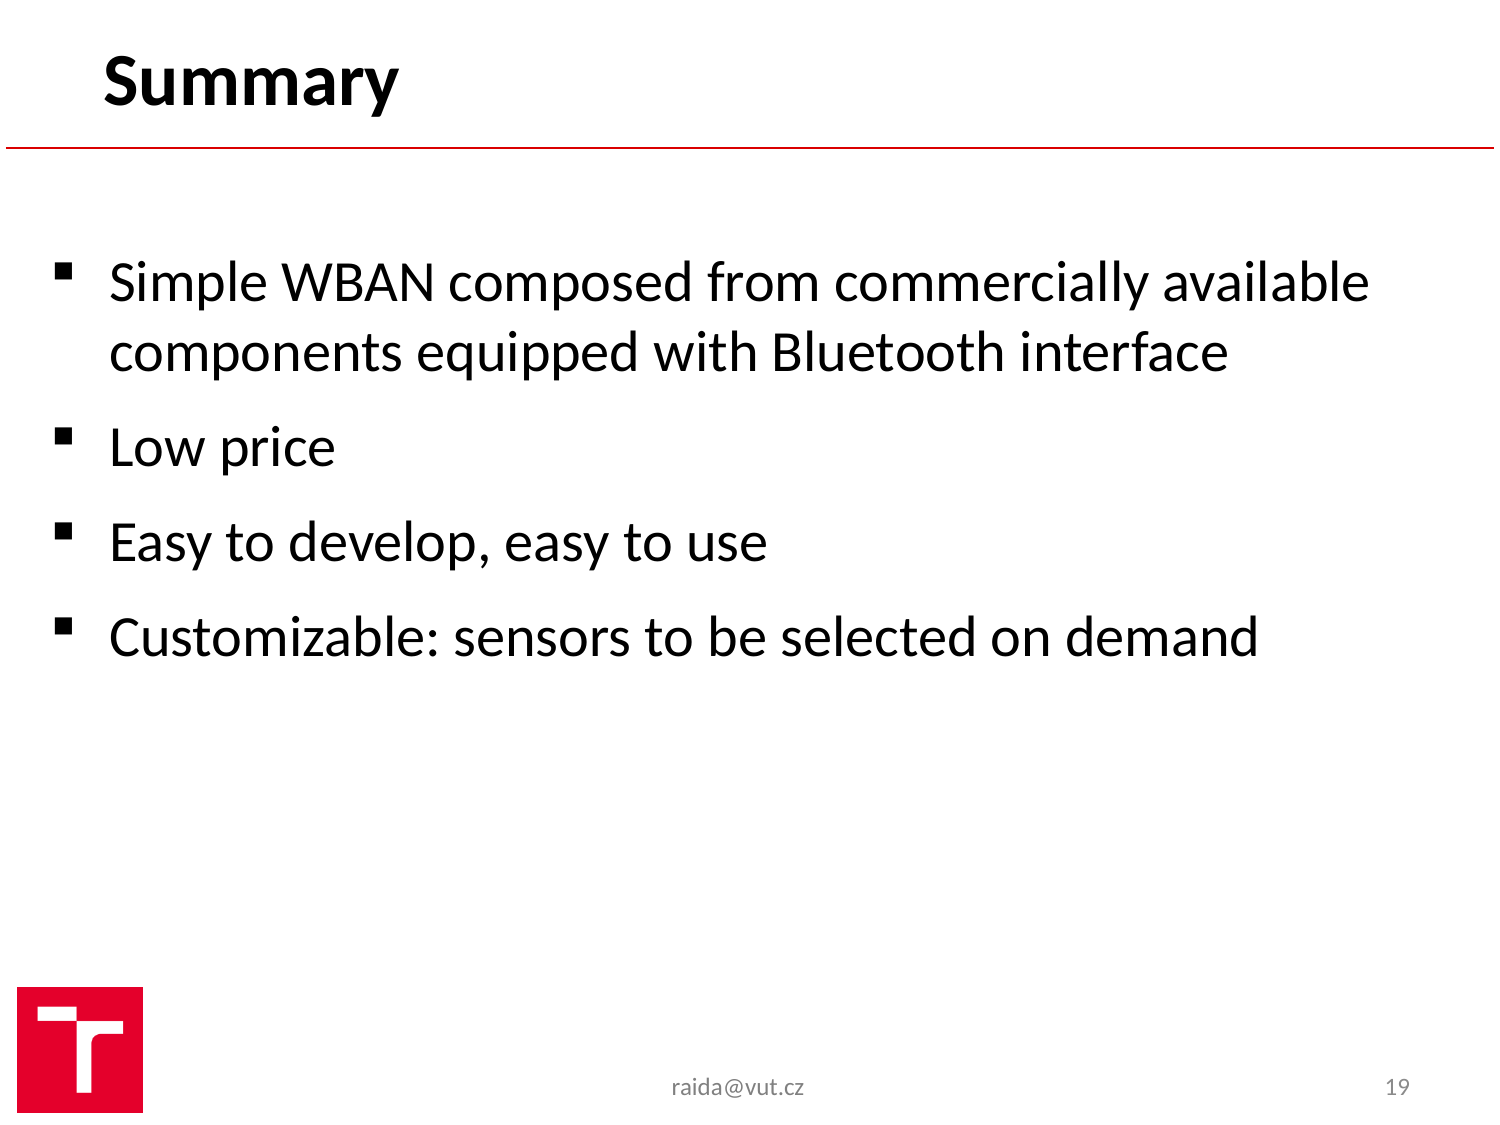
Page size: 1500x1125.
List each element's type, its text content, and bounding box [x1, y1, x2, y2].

text_box Simple WBAN composed from commercially available components equipped with Bluetooth interface Low price Easy to develop, easy to use Customizable: sensors to be selected on demand [35, 236, 1436, 676]
footer raida@vut.cz [549, 1062, 928, 1107]
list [17, 987, 143, 1113]
slide_number 19 [1328, 1062, 1425, 1107]
title Summary [88, 11, 1439, 140]
